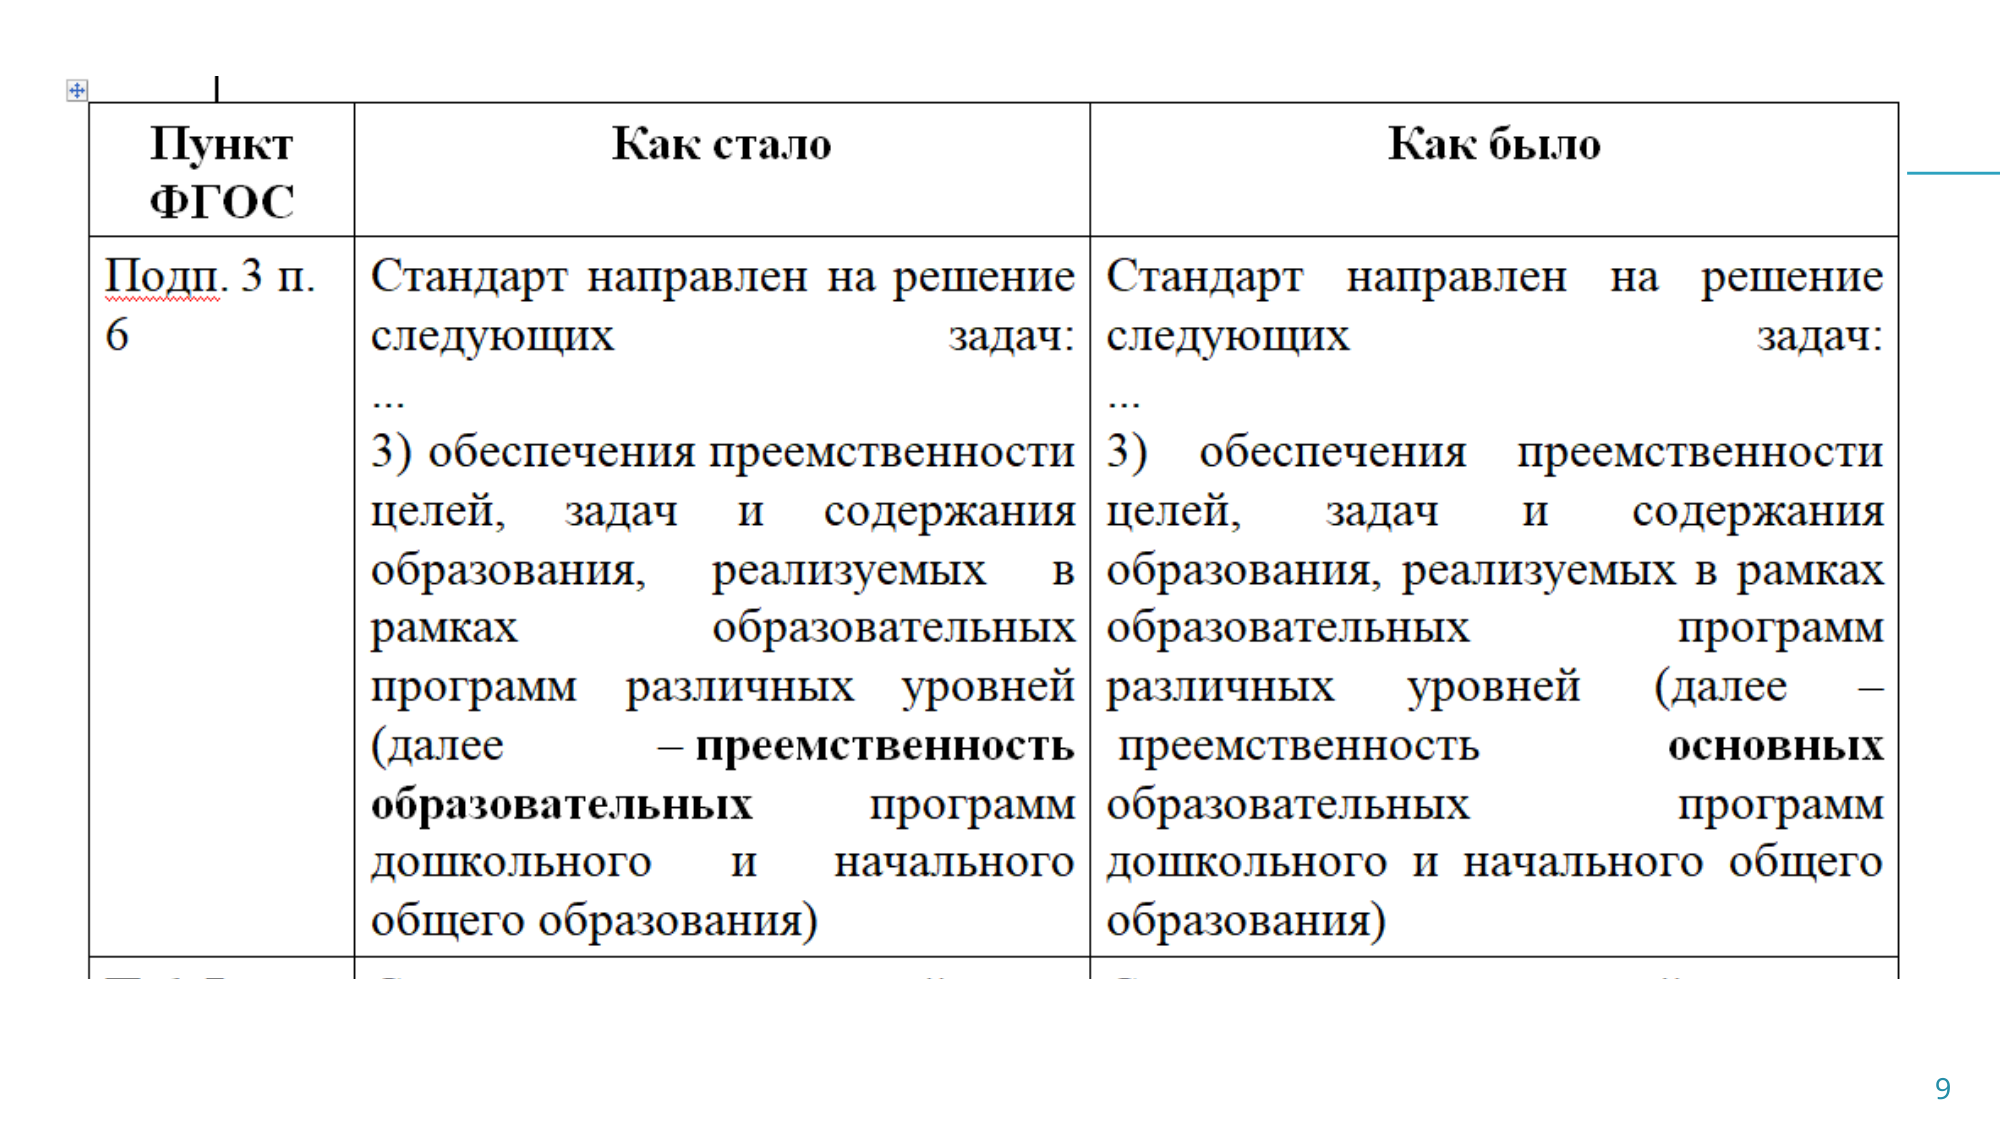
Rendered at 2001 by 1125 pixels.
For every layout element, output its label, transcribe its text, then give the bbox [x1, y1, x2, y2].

slide_number 9 [102, 1062, 1967, 1103]
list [57, 76, 1908, 979]
